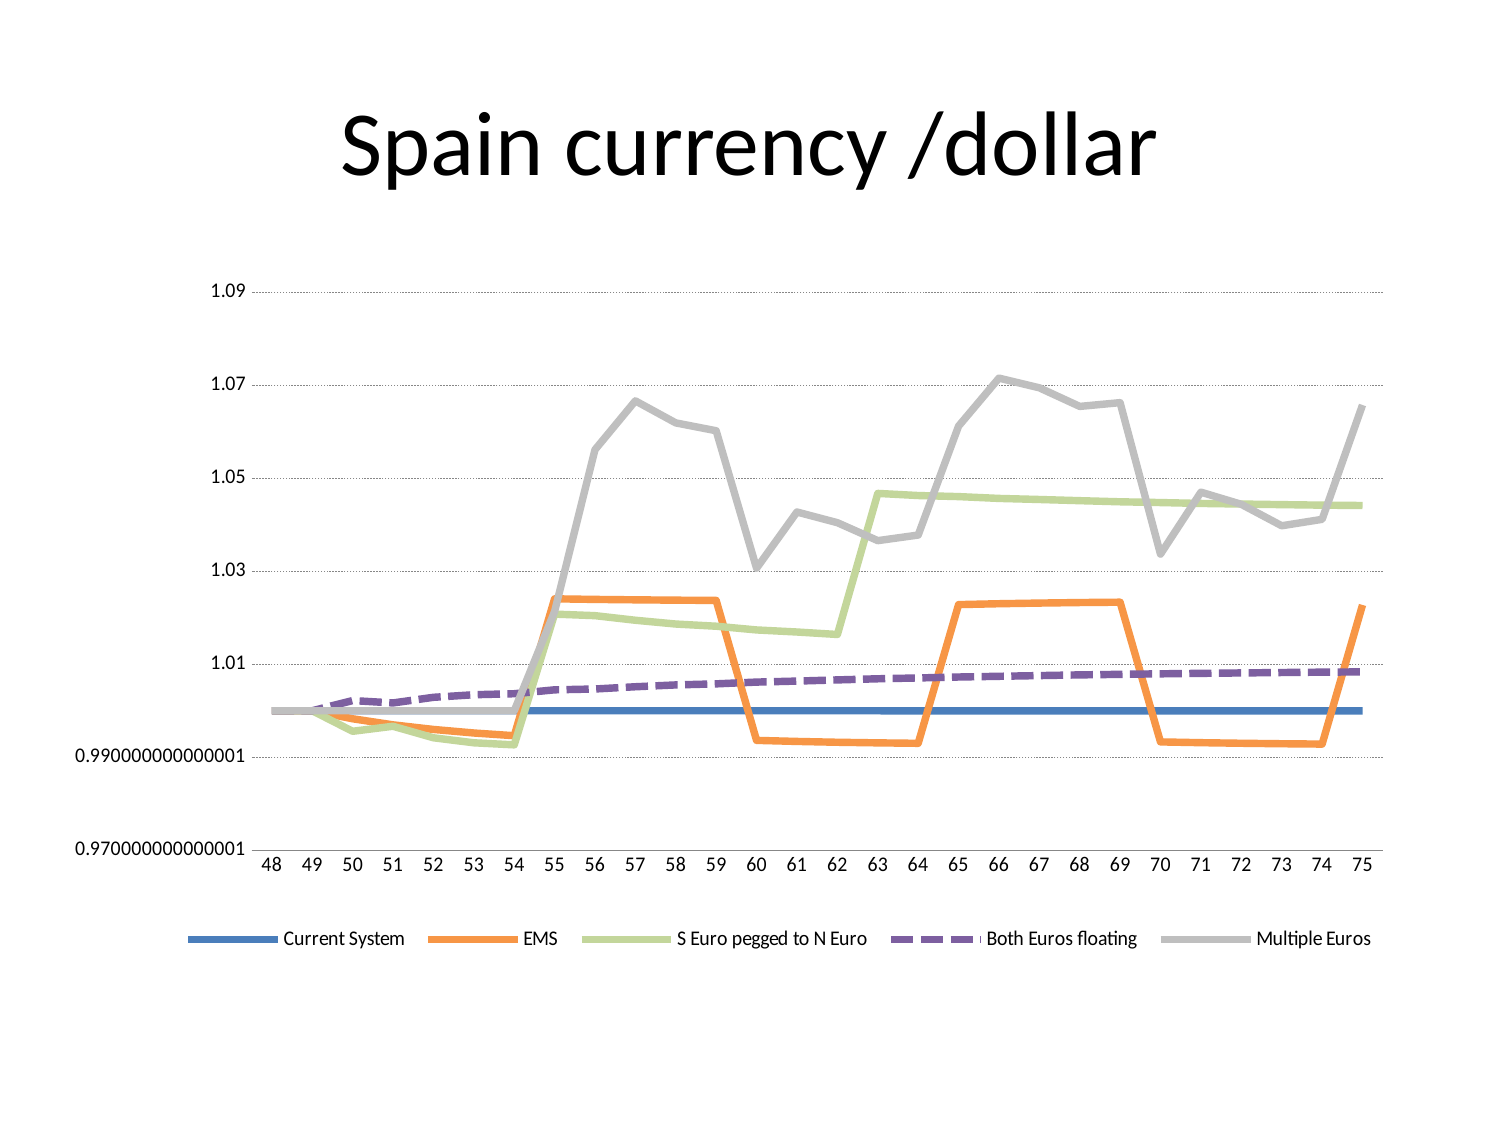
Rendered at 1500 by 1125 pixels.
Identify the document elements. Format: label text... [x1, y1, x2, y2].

chart [74, 262, 1426, 1006]
title Spain currency /dollar [75, 45, 1425, 233]
